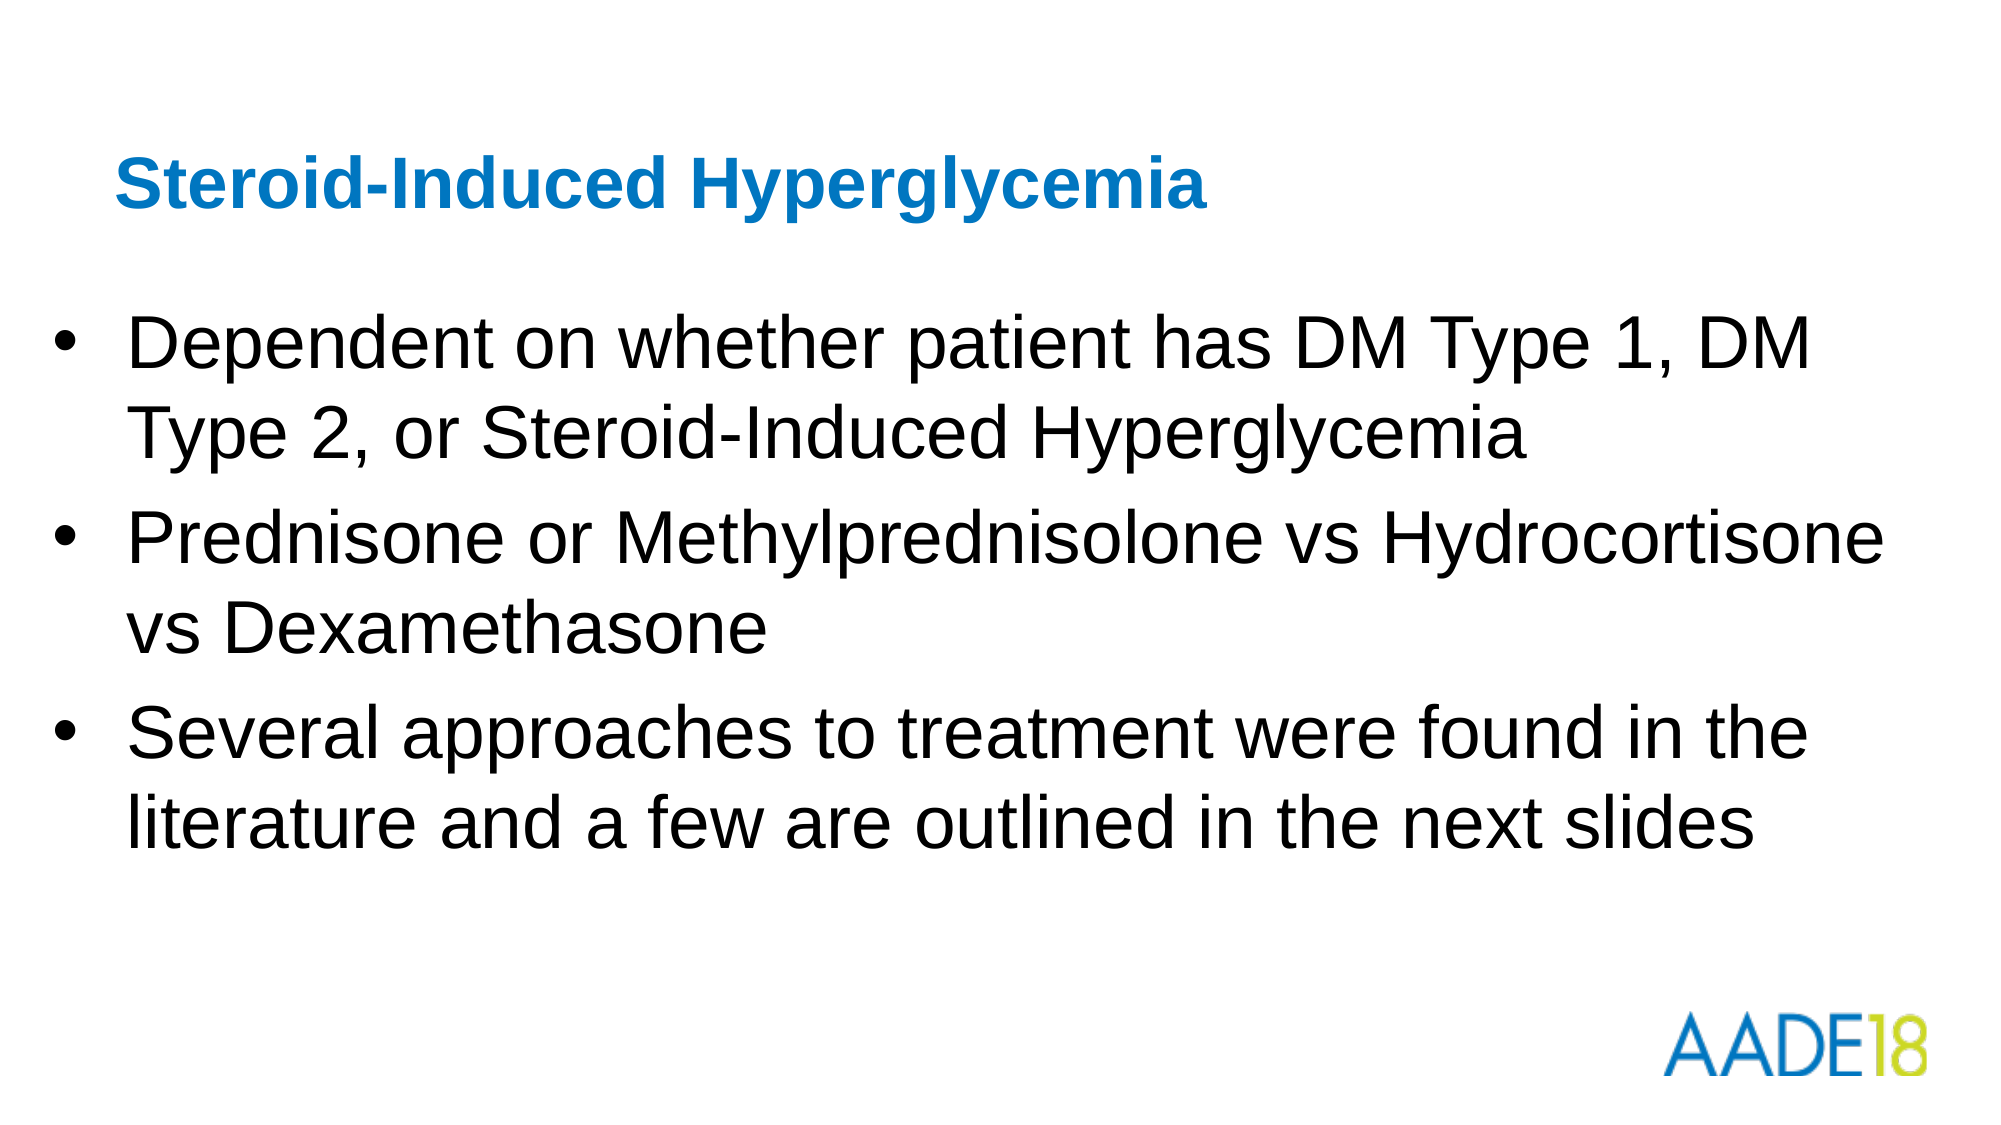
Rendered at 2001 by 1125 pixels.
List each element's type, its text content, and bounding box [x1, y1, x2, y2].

list Dependent on whether patient has DM Type 1, DM Type 2, or Steroid-Induced Hyperglycemia Prednisone or Methylprednisolone vs Hydrocortisone vs Dexamethasone Several approaches to treatment were found in the literature and a few are outlined in the next slides [37, 286, 1980, 1038]
title Steroid-Induced Hyperglycemia [99, 126, 1900, 233]
